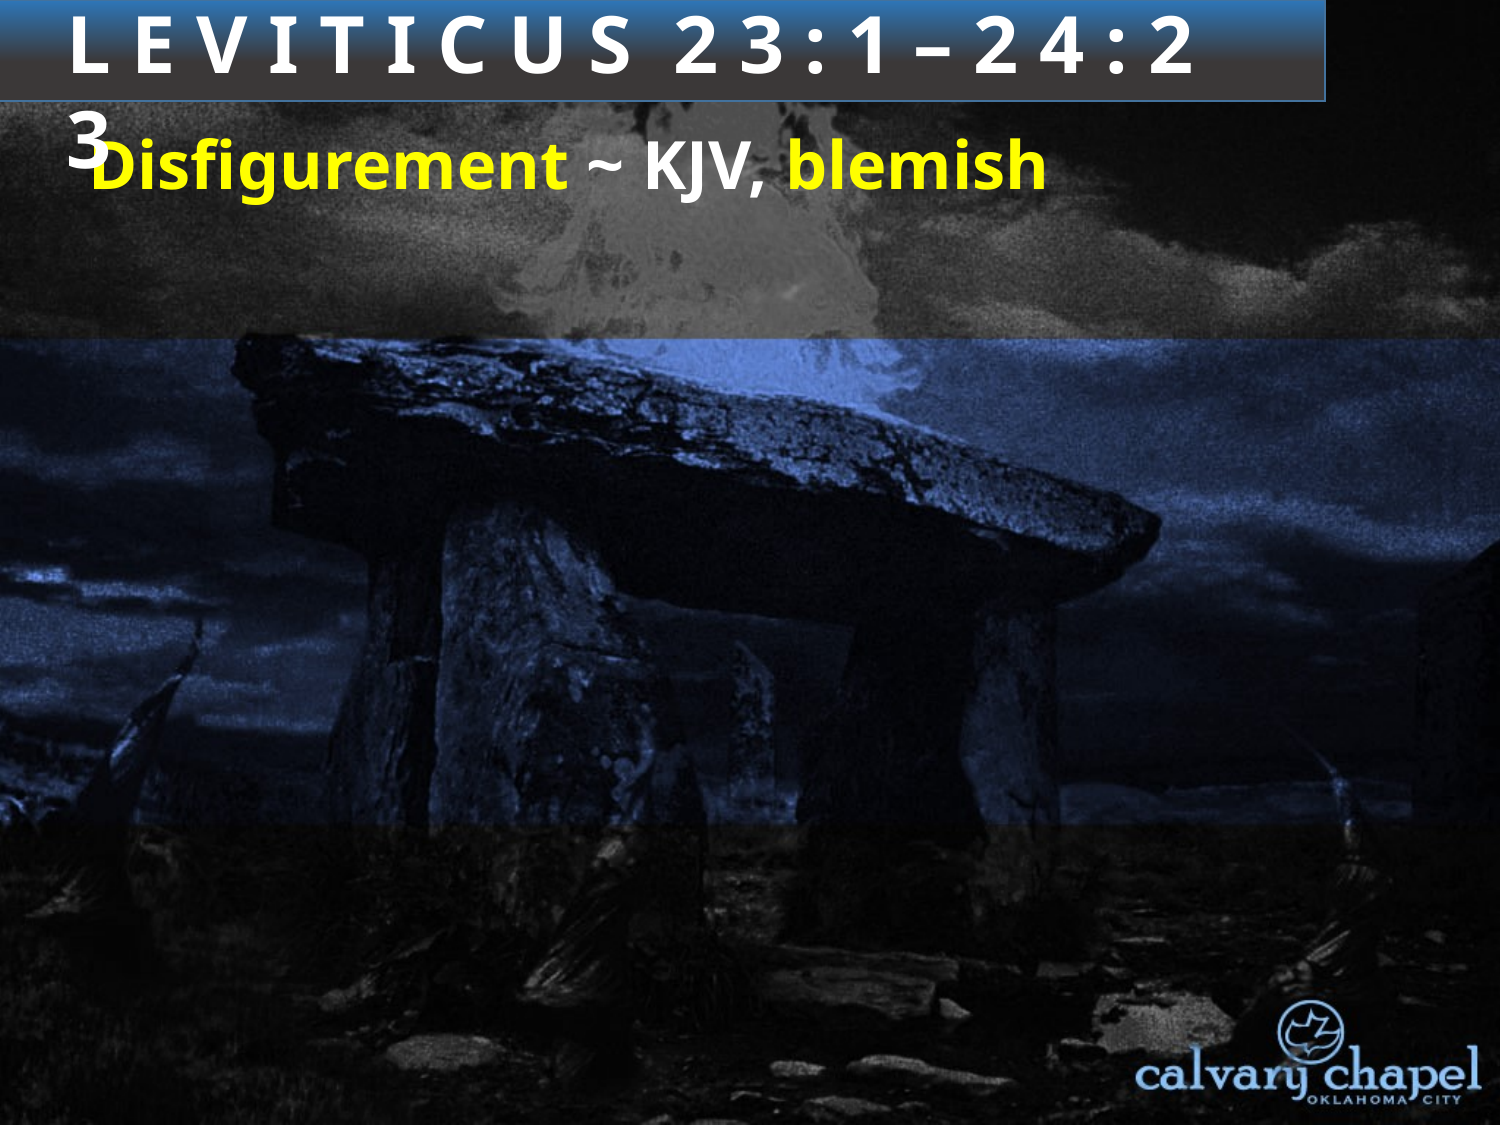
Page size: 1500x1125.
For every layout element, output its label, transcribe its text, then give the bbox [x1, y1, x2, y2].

text_box Disfigurement ~ KJV, blemish [73, 115, 1427, 211]
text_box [0, 0, 1325, 101]
picture [0, 0, 1500, 1125]
